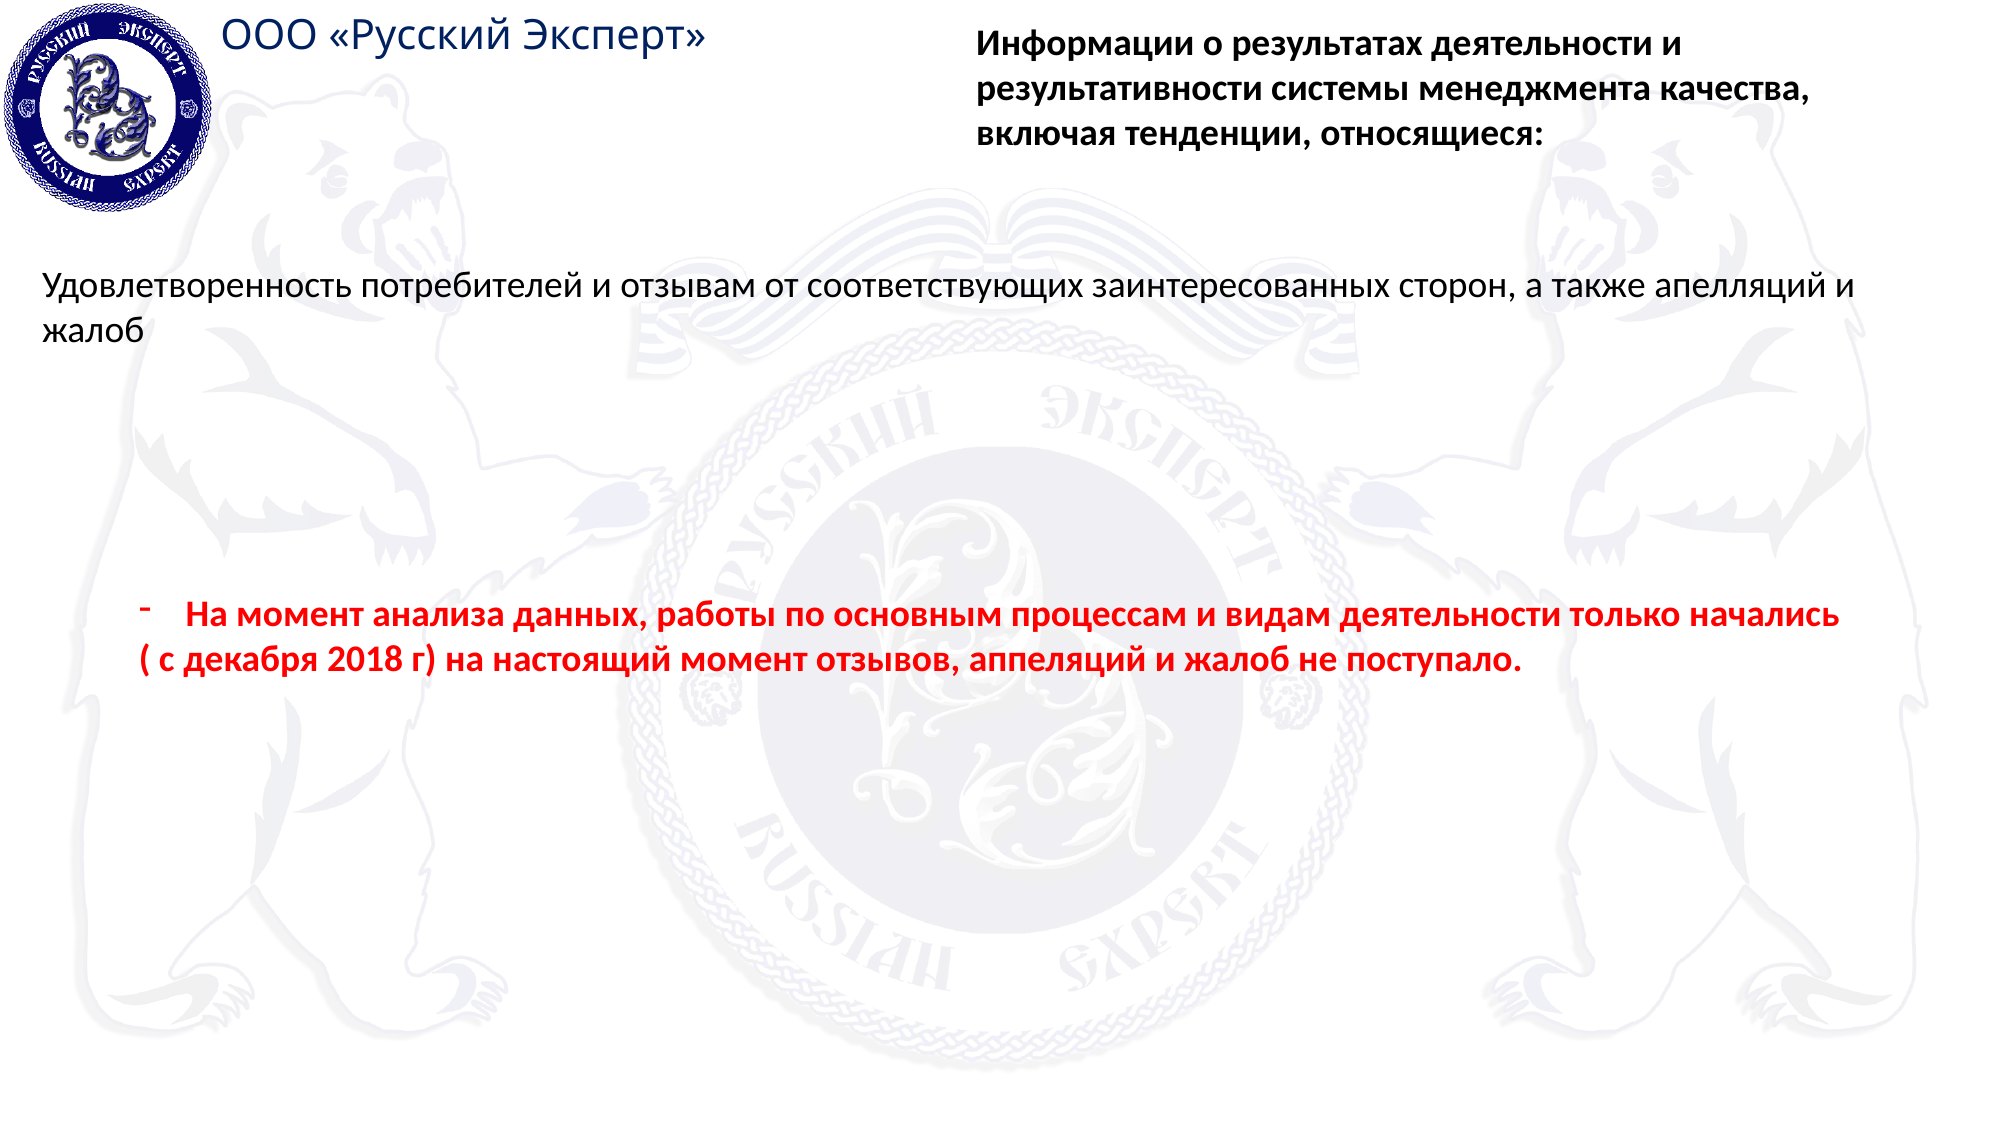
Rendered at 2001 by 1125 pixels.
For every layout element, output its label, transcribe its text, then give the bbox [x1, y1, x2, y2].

picture [0, 0, 214, 216]
text_box Информации о результатах деятельности и результативности системы менеджмента качества, включая тенденции, относящиеся: [961, 10, 1962, 161]
text_box Удовлетворенность потребителей и отзывам от соответствующих заинтересованных сторон, а также апелляций и жалоб [27, 253, 1962, 358]
text_box На момент анализа данных, работы по основным процессам и видам деятельности только начались ( с декабря 2018 г) на настоящий момент отзывов, аппеляций и жалоб не поступало. [124, 582, 1865, 687]
